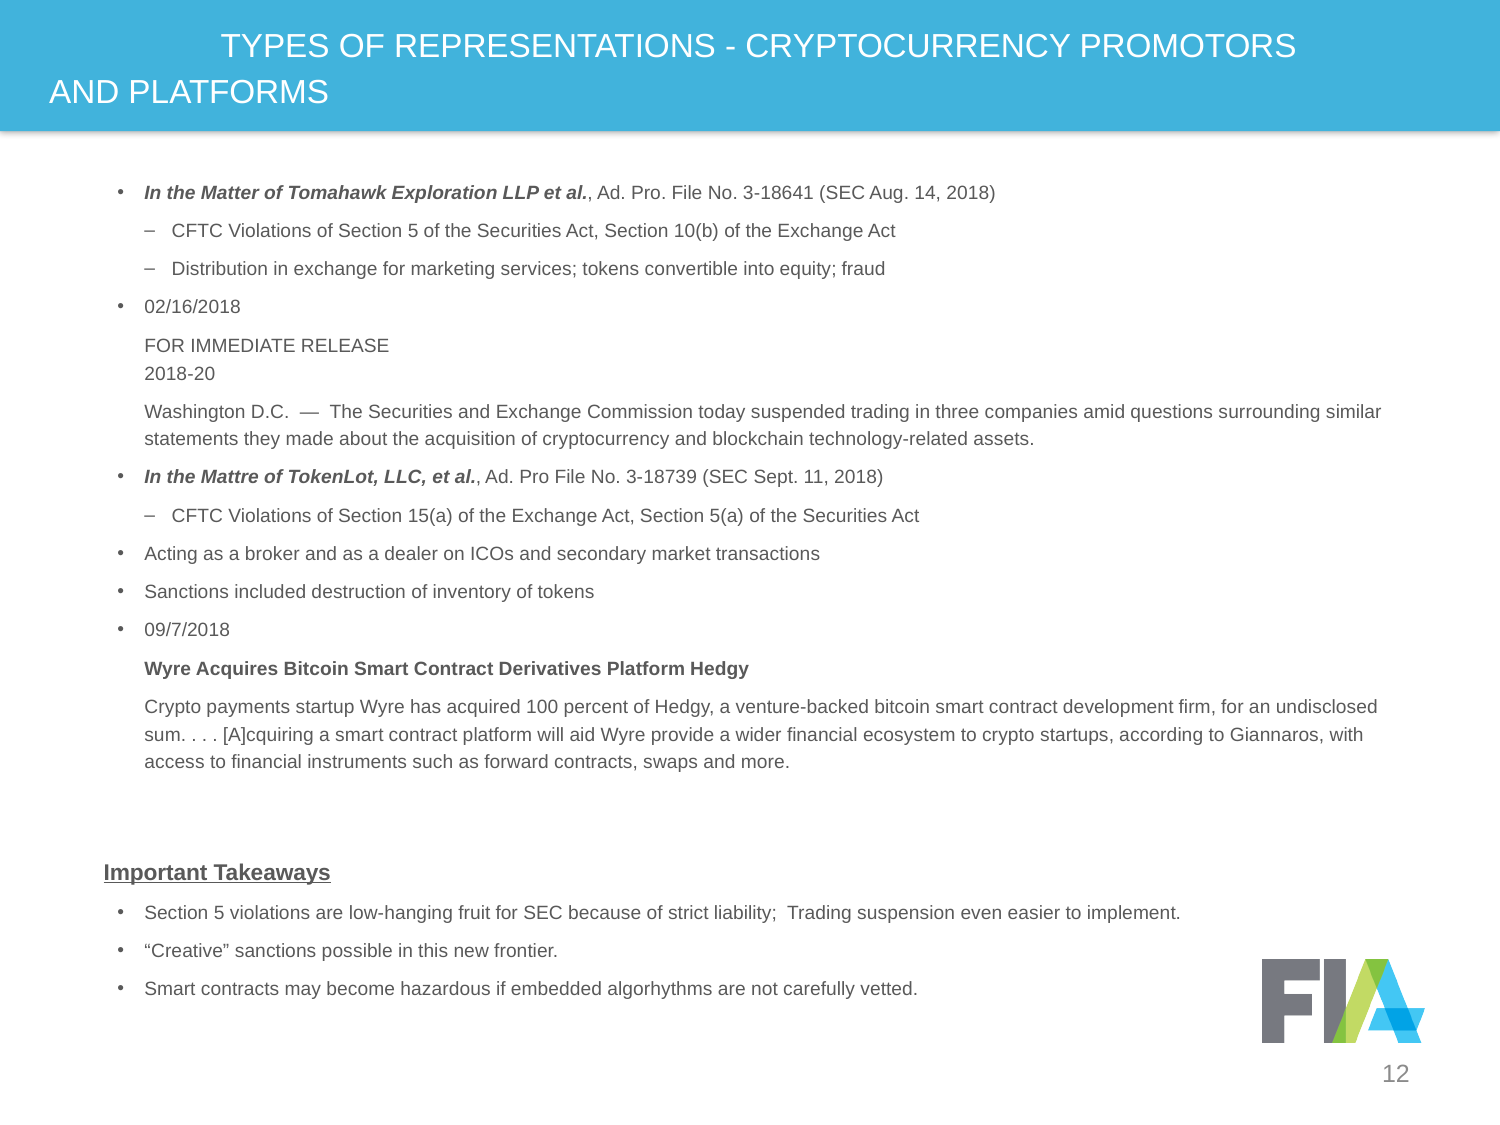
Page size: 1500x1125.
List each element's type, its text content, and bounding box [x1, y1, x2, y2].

slide_number 12 [1074, 1042, 1425, 1103]
list In the Matter of Tomahawk Exploration LLP et al., Ad. Pro. File No. 3-18641 (SEC Aug. 14, 2018) CFTC Violations of Section 5 of the Securities Act, Section 10(b) of the Exchange Act Distribution in exchange for marketing services; tokens convertible into equity; fraud 02/16/2018 FOR IMMEDIATE RELEASE 2018-20 Washington D.C. — The Securities and Exchange Commission today suspended trading in three companies amid questions surrounding similar statements they made about the acquisition of cryptocurrency and blockchain technology-related assets. In the Mattre of TokenLot, LLC, et al., Ad. Pro File No. 3-18739 (SEC Sept. 11, 2018) CFTC Violations of Section 15(a) of the Exchange Act, Section 5(a) of the Securities Act Acting as a broker and as a dealer on ICOs and secondary market transactions Sanctions included destruction of inventory of tokens 09/7/2018 Wyre Acquires Bitcoin Smart Contract Derivatives Platform Hedgy Crypto payments startup Wyre has acquired 100 percent of Hedgy, a venture-backed bitcoin smart contract development firm, for an undisclosed sum. . . . [A]cquiring a smart contract platform will aid Wyre provide a wider financial ecosystem to crypto startups, according to Giannaros, with access to financial instruments such as forward contracts, swaps and more. Important Takeaways Section 5 violations are low-hanging fruit for SEC because of strict liability; Trading suspension even easier to implement. “Creative” sanctions possible in this new frontier. Smart contracts may become hazardous if embedded algorhythms are not carefully vetted. [75, 168, 1425, 1017]
picture [1262, 1017, 1425, 1042]
title TYPES OF REPRESENTATIONS - CRYPTOCURRENCY PROMOTORS AND PLATFORMS [0, 0, 1500, 141]
